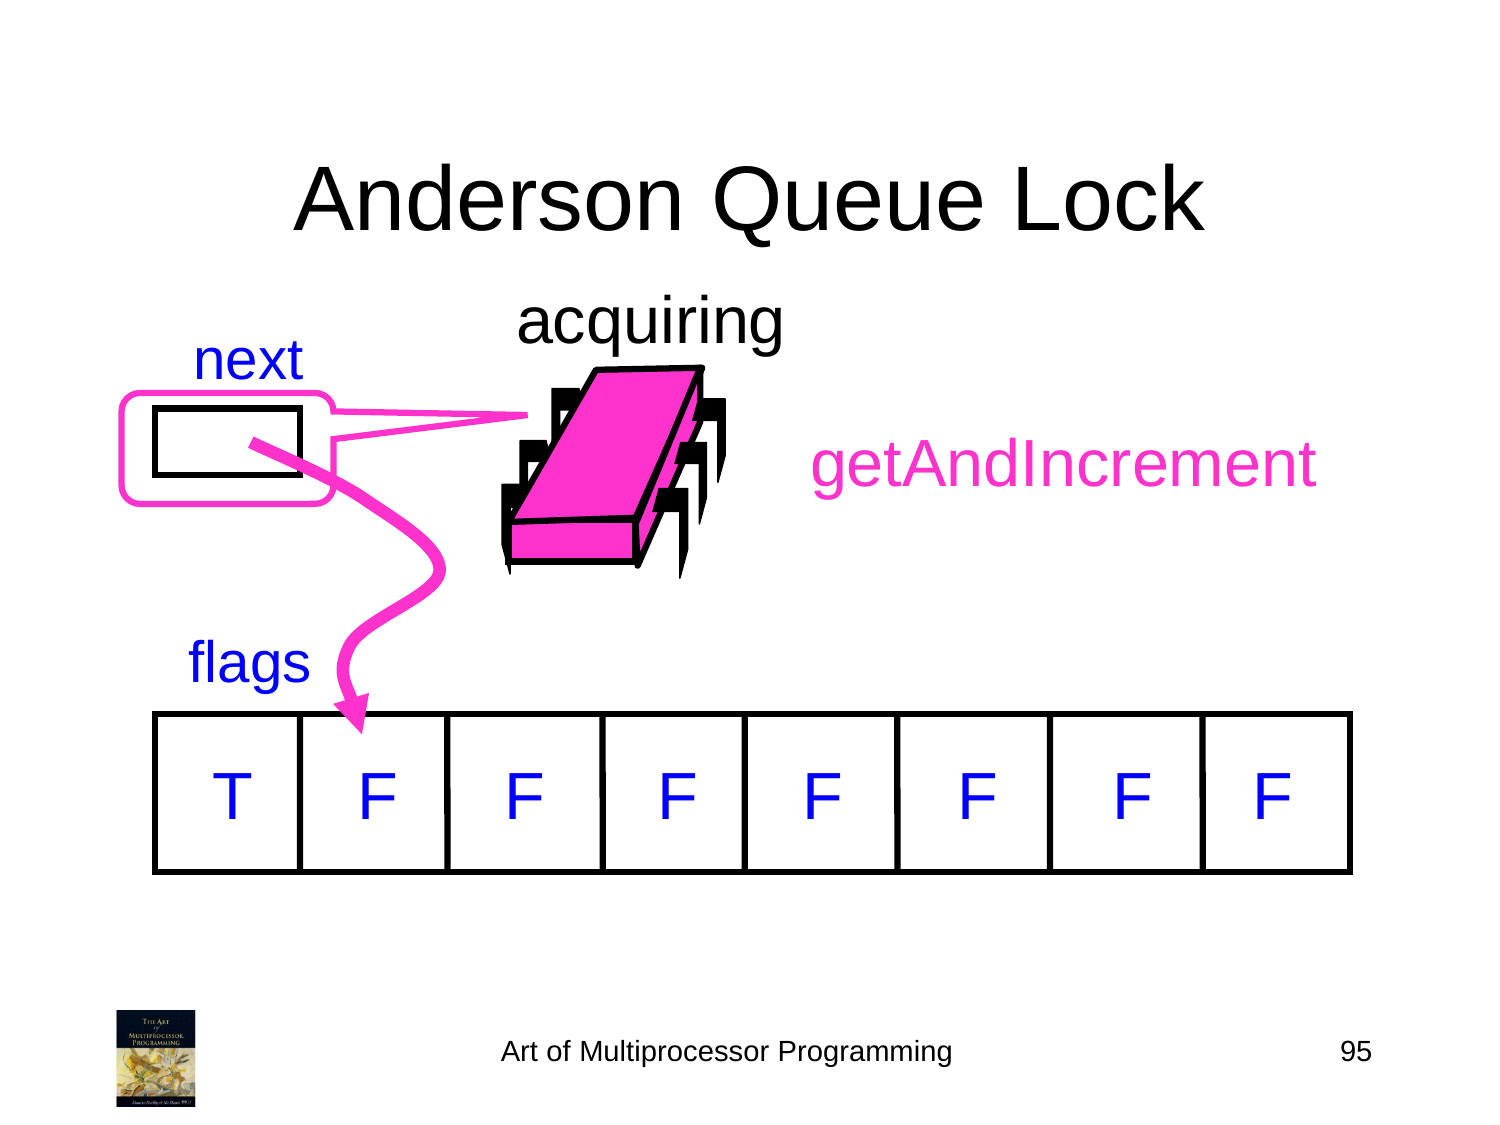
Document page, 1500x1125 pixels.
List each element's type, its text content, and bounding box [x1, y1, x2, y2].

text_box [301, 713, 447, 872]
title Anderson Queue Lock [112, 99, 1388, 288]
text_box [603, 713, 744, 872]
footer Art of Multiprocessor Programming [433, 1024, 1022, 1101]
picture [107, 1010, 204, 1107]
text_box F [1097, 745, 1169, 841]
text_box F [489, 745, 561, 841]
text_box [448, 713, 602, 872]
text_box flags [173, 617, 327, 702]
text_box getAndIncrement [811, 412, 1332, 508]
text_box F [642, 745, 713, 841]
text_box [745, 713, 897, 872]
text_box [497, 269, 806, 579]
text_box T [197, 745, 268, 841]
text_box [121, 392, 492, 504]
text_box [250, 442, 440, 735]
text_box F [787, 745, 858, 841]
slide_number 95 [1074, 1024, 1388, 1101]
text_box [155, 713, 300, 872]
text_box F [342, 745, 413, 841]
text_box [1051, 713, 1202, 872]
text_box F [942, 745, 1013, 841]
text_box [898, 713, 1050, 872]
text_box [1203, 713, 1350, 872]
text_box F [1237, 745, 1309, 841]
text_box next [178, 313, 319, 393]
